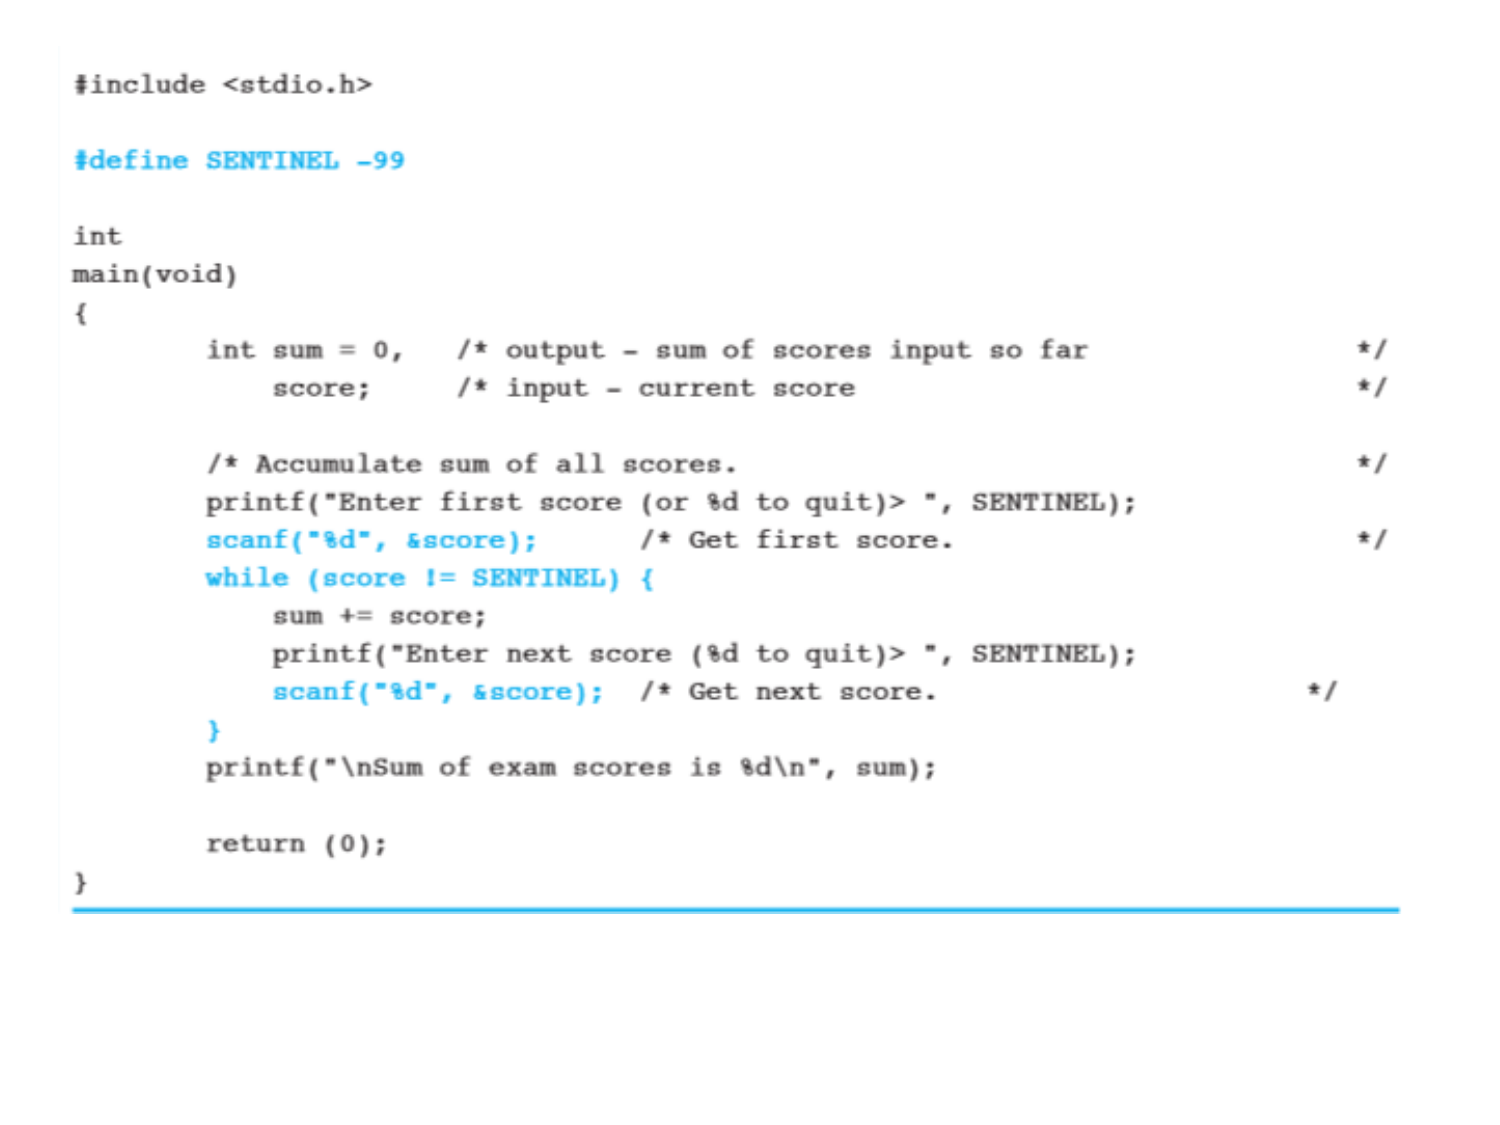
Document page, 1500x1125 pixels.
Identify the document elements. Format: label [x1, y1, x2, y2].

picture [58, 46, 1480, 915]
